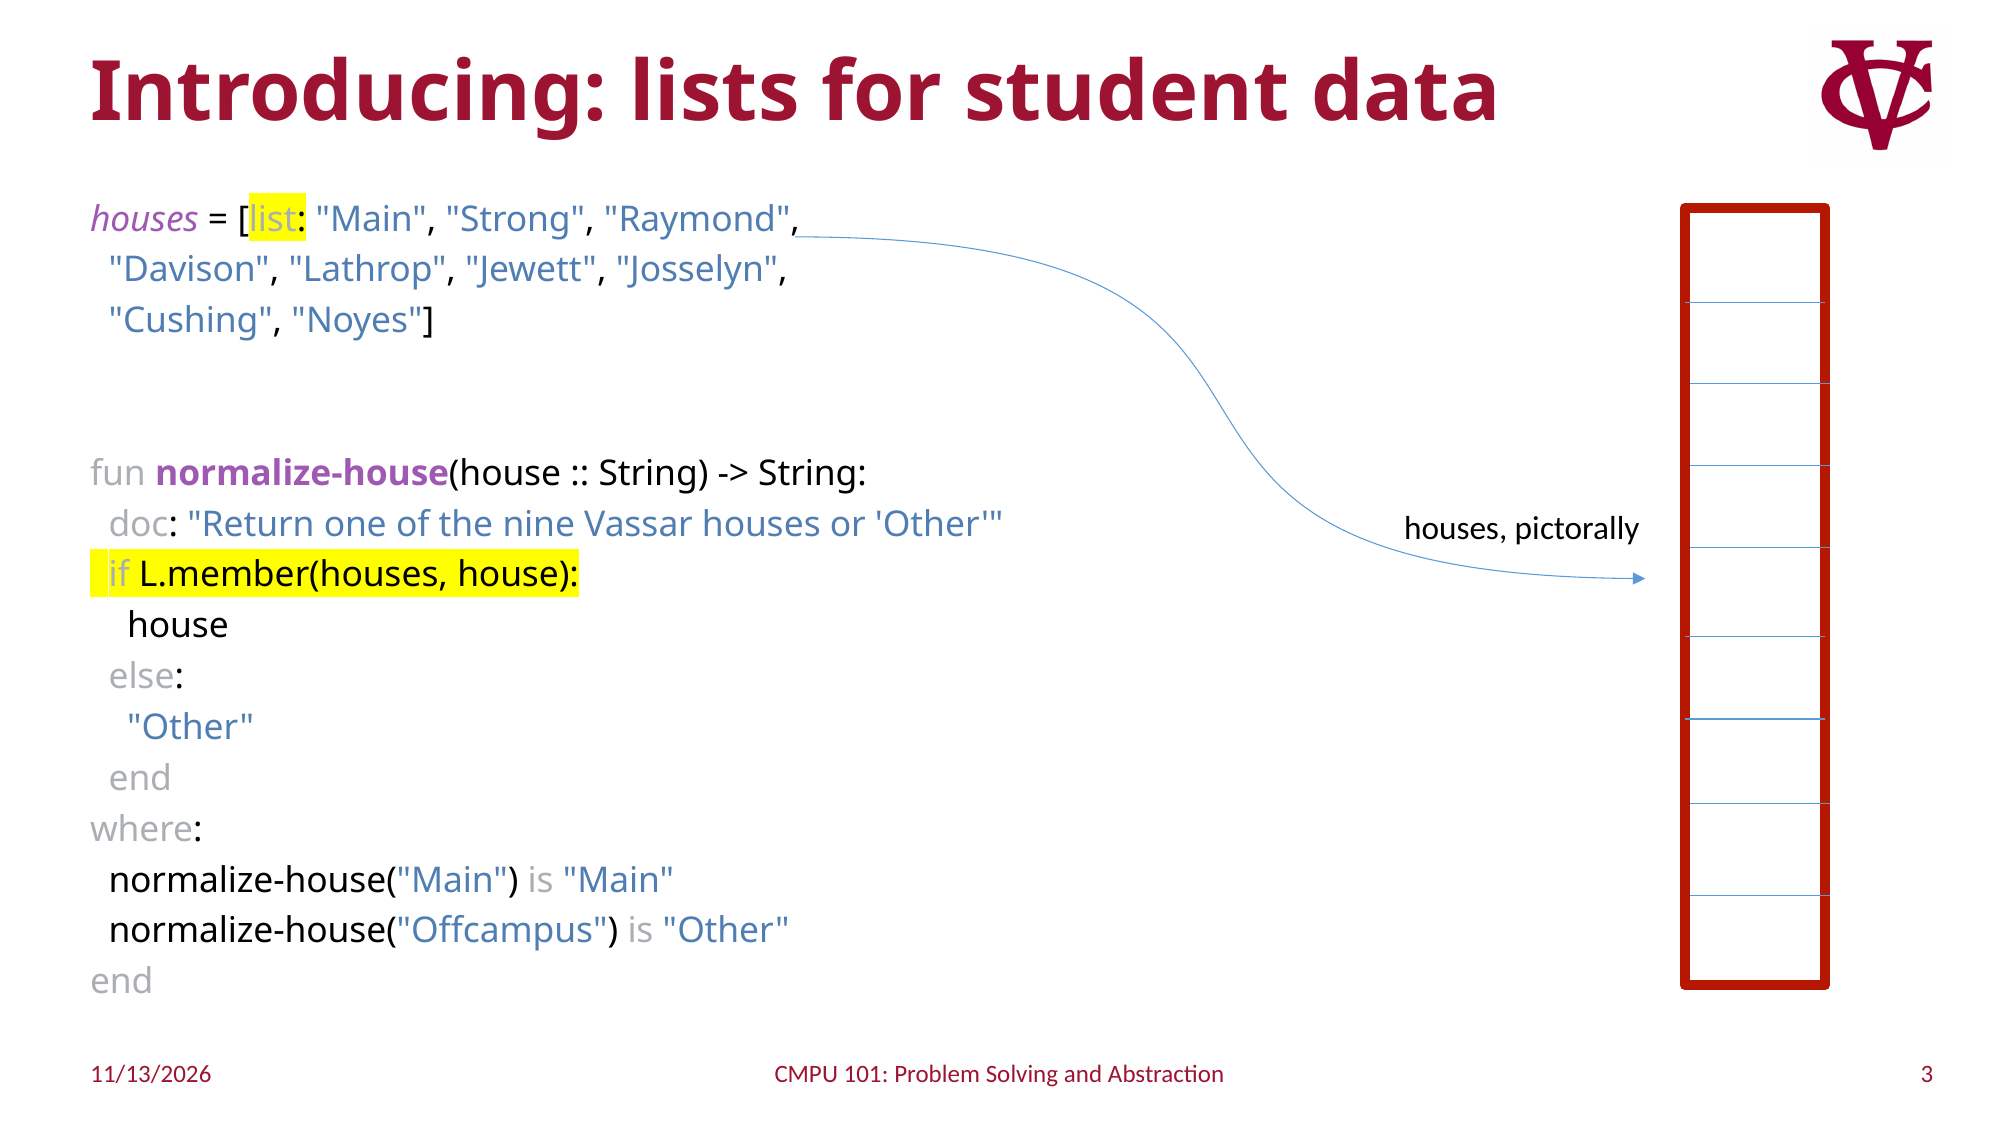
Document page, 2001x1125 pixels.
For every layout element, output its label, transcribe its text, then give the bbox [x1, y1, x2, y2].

text_box [1685, 207, 1825, 302]
list houses = [list: "Main", "Strong", "Raymond", "Davison", "Lathrop", "Jewett", "Josselyn", "Cushing", "Noyes"] fun normalize-house(house :: String) -> String: doc: "Return one of the nine Vassar houses or 'Other'" if L.member(houses, house): house else: "Other" end where: normalize-house("Main") is "Main" normalize-house("Offcampus") is "Other" end [75, 179, 1338, 1014]
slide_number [75, 1042, 640, 1103]
title Introducing: lists for student data [75, 37, 1793, 151]
text_box [1685, 548, 1825, 636]
text_box houses, pictorally [1646, 499, 1698, 554]
picture [1809, 24, 1949, 164]
footer CMPU 101: Problem Solving and Abstraction [662, 1042, 1338, 1103]
text_box [1685, 637, 1825, 718]
slide_number 3 [1384, 1042, 1949, 1103]
text_box [1685, 303, 1825, 547]
text_box [1685, 720, 1825, 986]
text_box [795, 236, 1646, 579]
